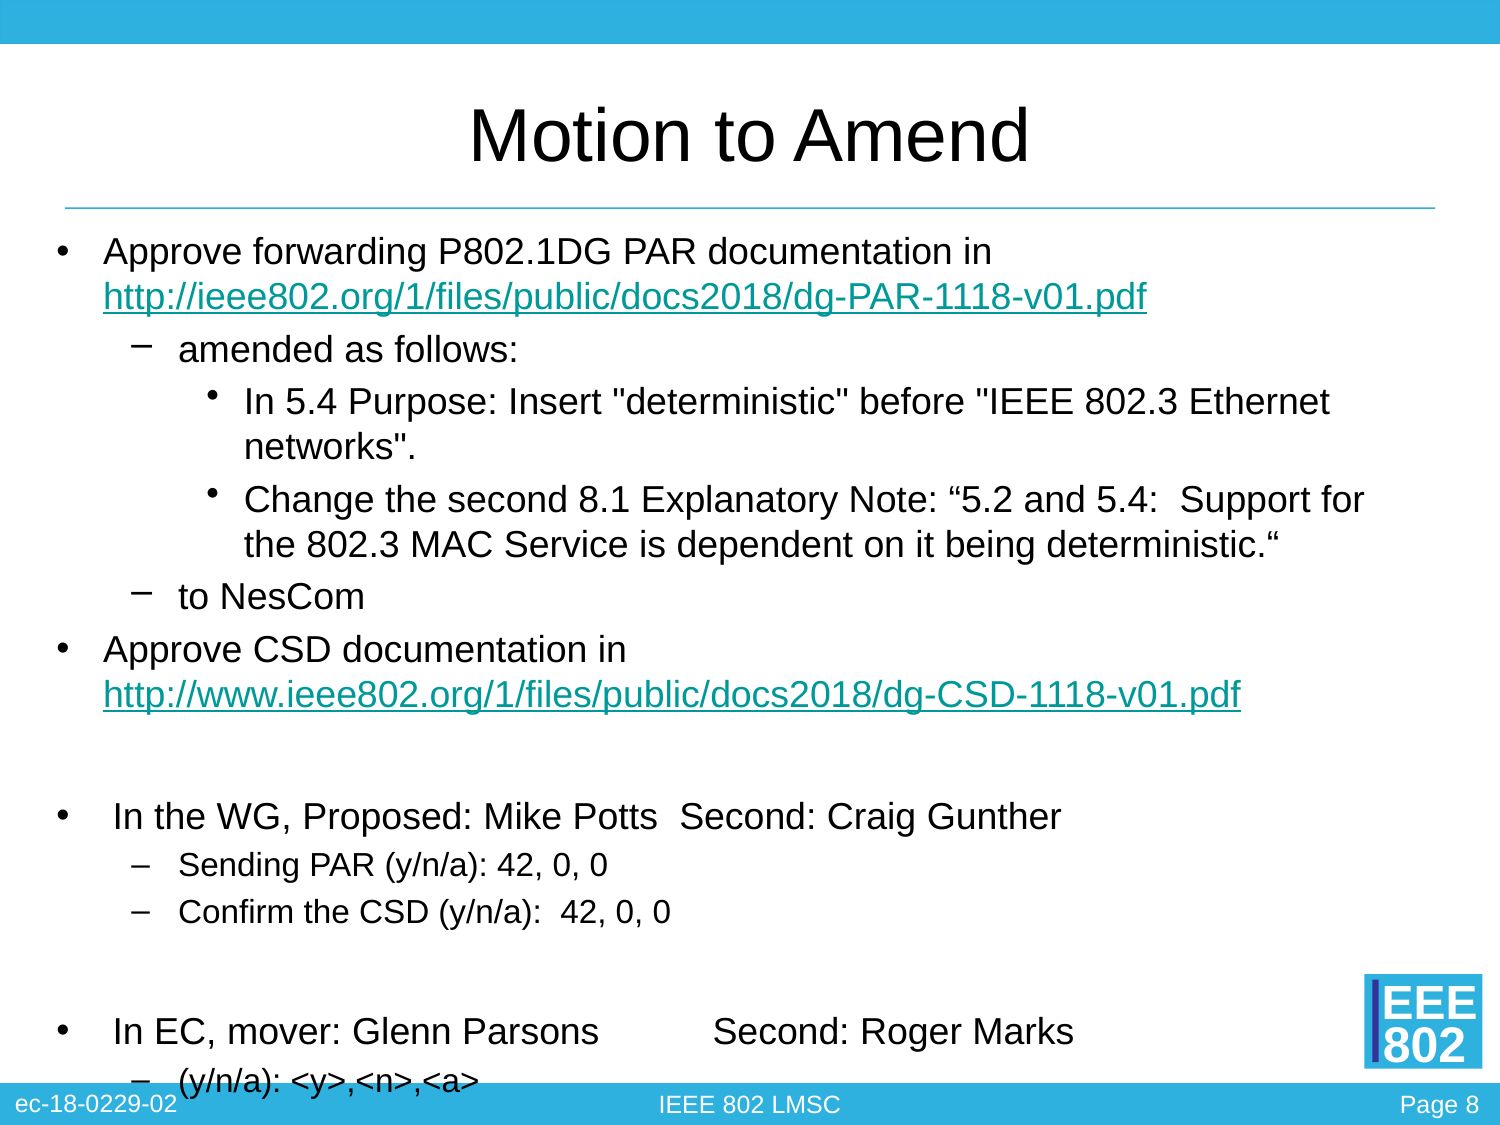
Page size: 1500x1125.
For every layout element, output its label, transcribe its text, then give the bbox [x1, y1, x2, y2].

list Approve forwarding P802.1DG PAR documentation in http://ieee802.org/1/files/public/docs2018/dg-PAR-1118-v01.pdf amended as follows: In 5.4 Purpose: Insert "deterministic" before "IEEE 802.3 Ethernet networks". Change the second 8.1 Explanatory Note: “5.2 and 5.4: Support for the 802.3 MAC Service is dependent on it being deterministic.“ to NesCom Approve CSD documentation in http://www.ieee802.org/1/files/public/docs2018/dg-CSD-1118-v01.pdf In the WG, Proposed: Mike Potts Second: Craig Gunther Sending PAR (y/n/a): 42, 0, 0 Confirm the CSD (y/n/a): 42, 0, 0 In EC, mover: Glenn Parsons Second: Roger Marks (y/n/a): <y>,<n>,<a> [41, 220, 1425, 1038]
title Motion to Amend [75, 66, 1425, 197]
